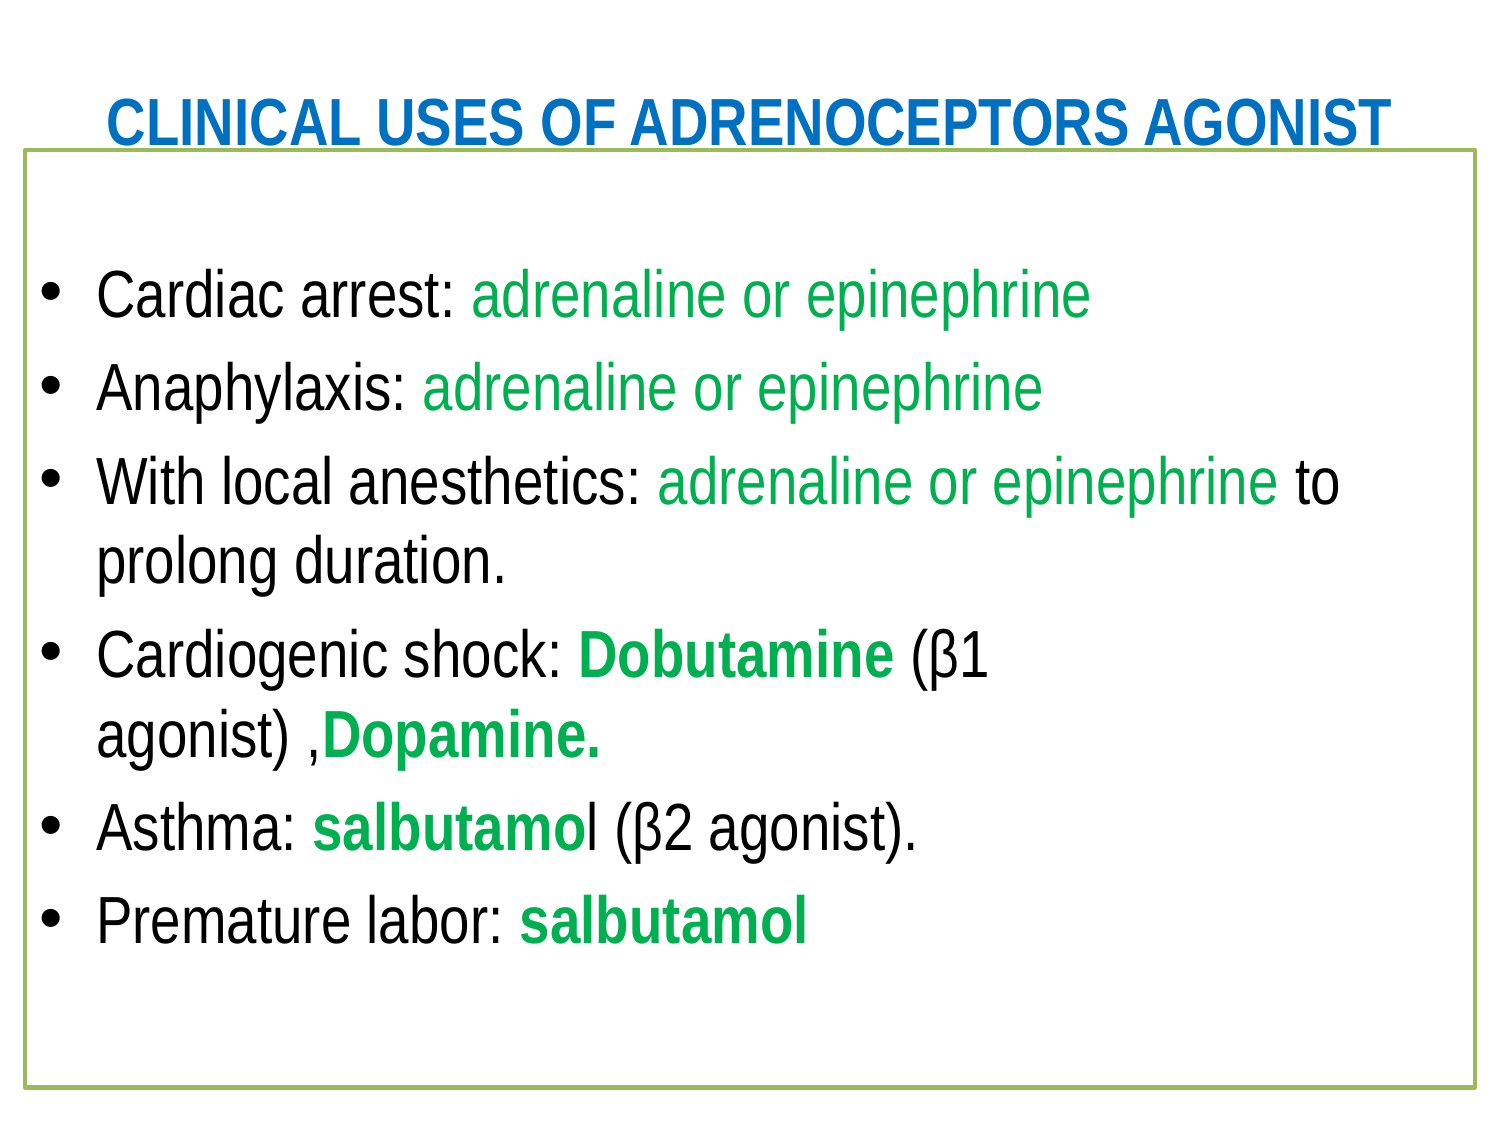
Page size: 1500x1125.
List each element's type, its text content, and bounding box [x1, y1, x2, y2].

title CLINICAL USES OF ADRENOCEPTORS AGONIST [37, 50, 1463, 148]
list Cardiac arrest: adrenaline or epinephrine Anaphylaxis: adrenaline or epinephrine With local anesthetics: adrenaline or epinephrine to prolong duration. Cardiogenic shock: Dobutamine (β1 agonist) ,Dopamine. Asthma: salbutamol (β2 agonist). Premature labor: salbutamol [23, 148, 1477, 1090]
